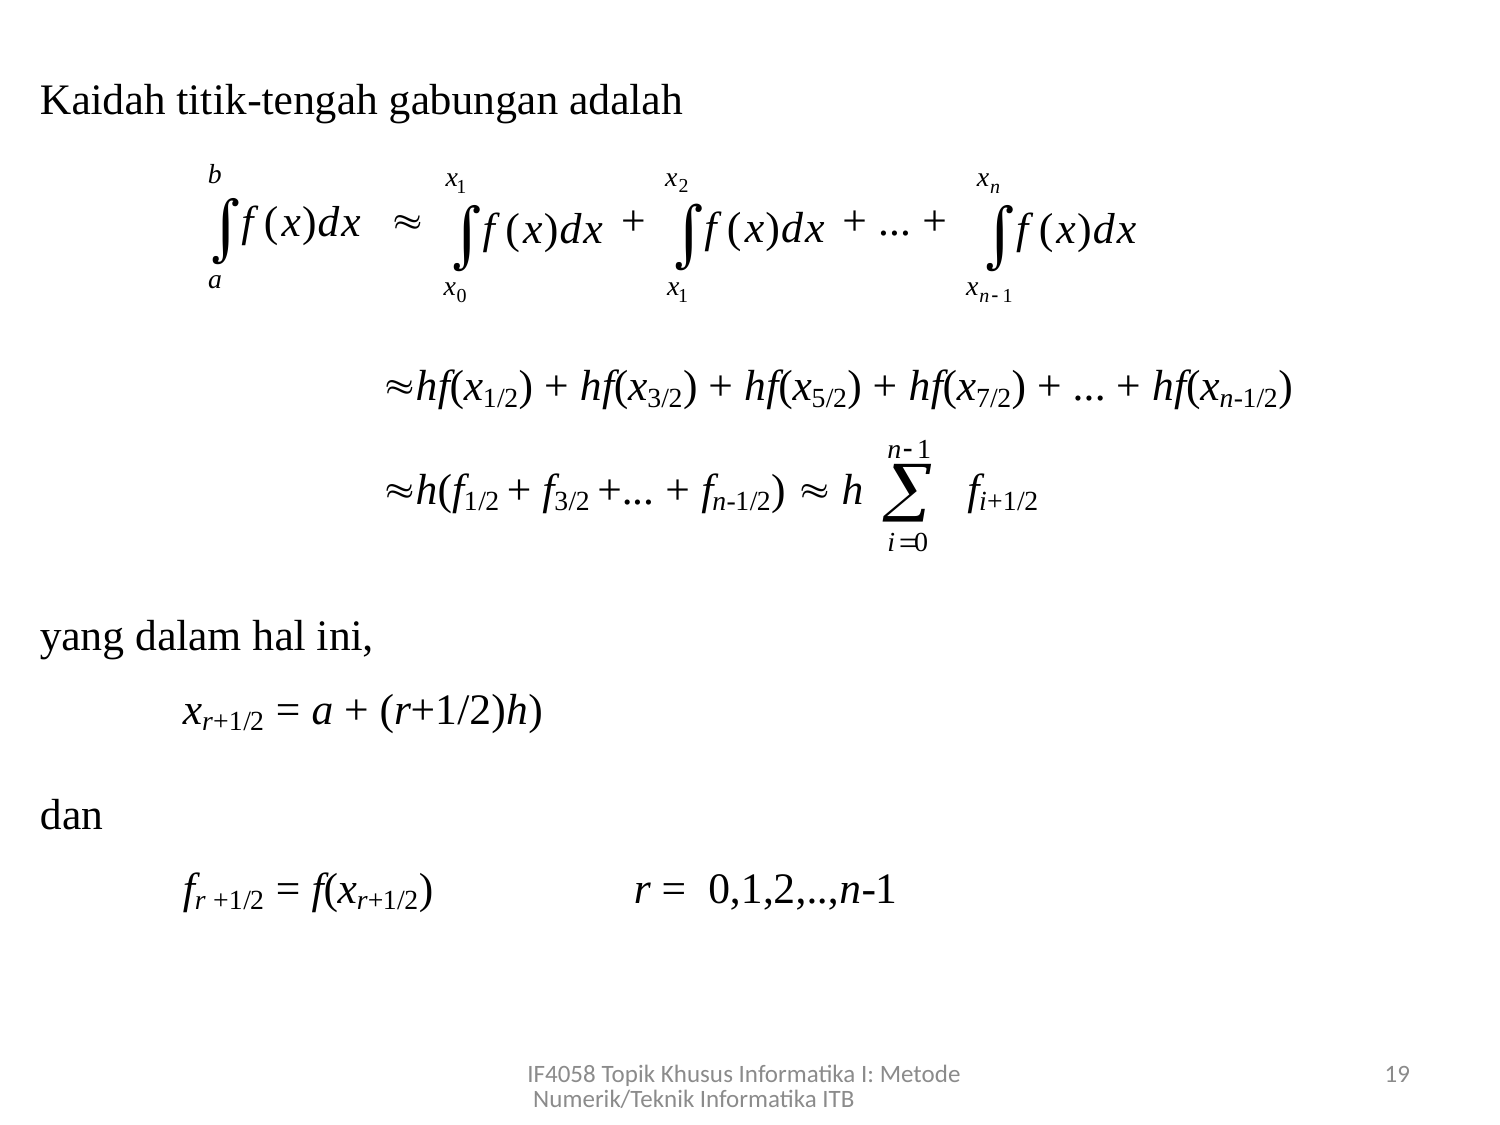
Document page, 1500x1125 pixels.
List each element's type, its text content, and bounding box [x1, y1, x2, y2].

slide_number 19 [1074, 1042, 1425, 1103]
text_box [39, 74, 1473, 916]
footer IF4058 Topik Khusus Informatika I: Metode Numerik/Teknik Informatika ITB [512, 1042, 988, 1103]
